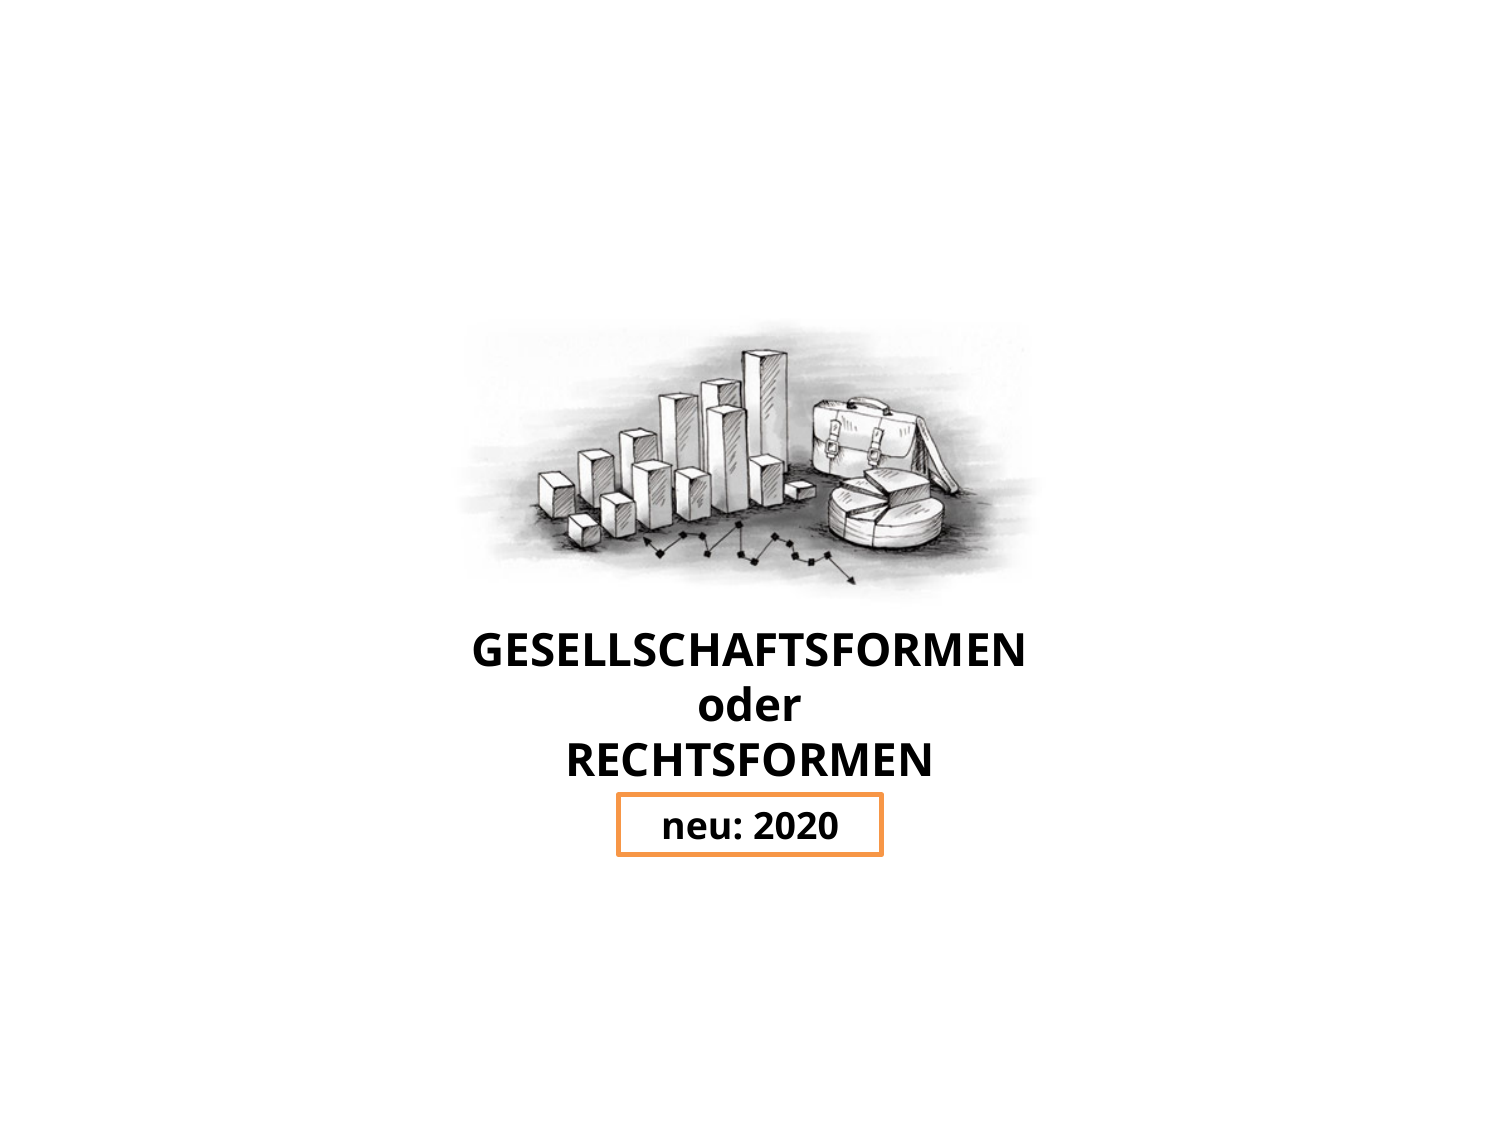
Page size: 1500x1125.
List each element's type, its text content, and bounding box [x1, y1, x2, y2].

picture [448, 306, 1052, 609]
text_box GESELLSCHAFTSFORMEN oder RECHTSFORMEN [74, 608, 1425, 798]
text_box neu: 2020 [618, 794, 882, 855]
